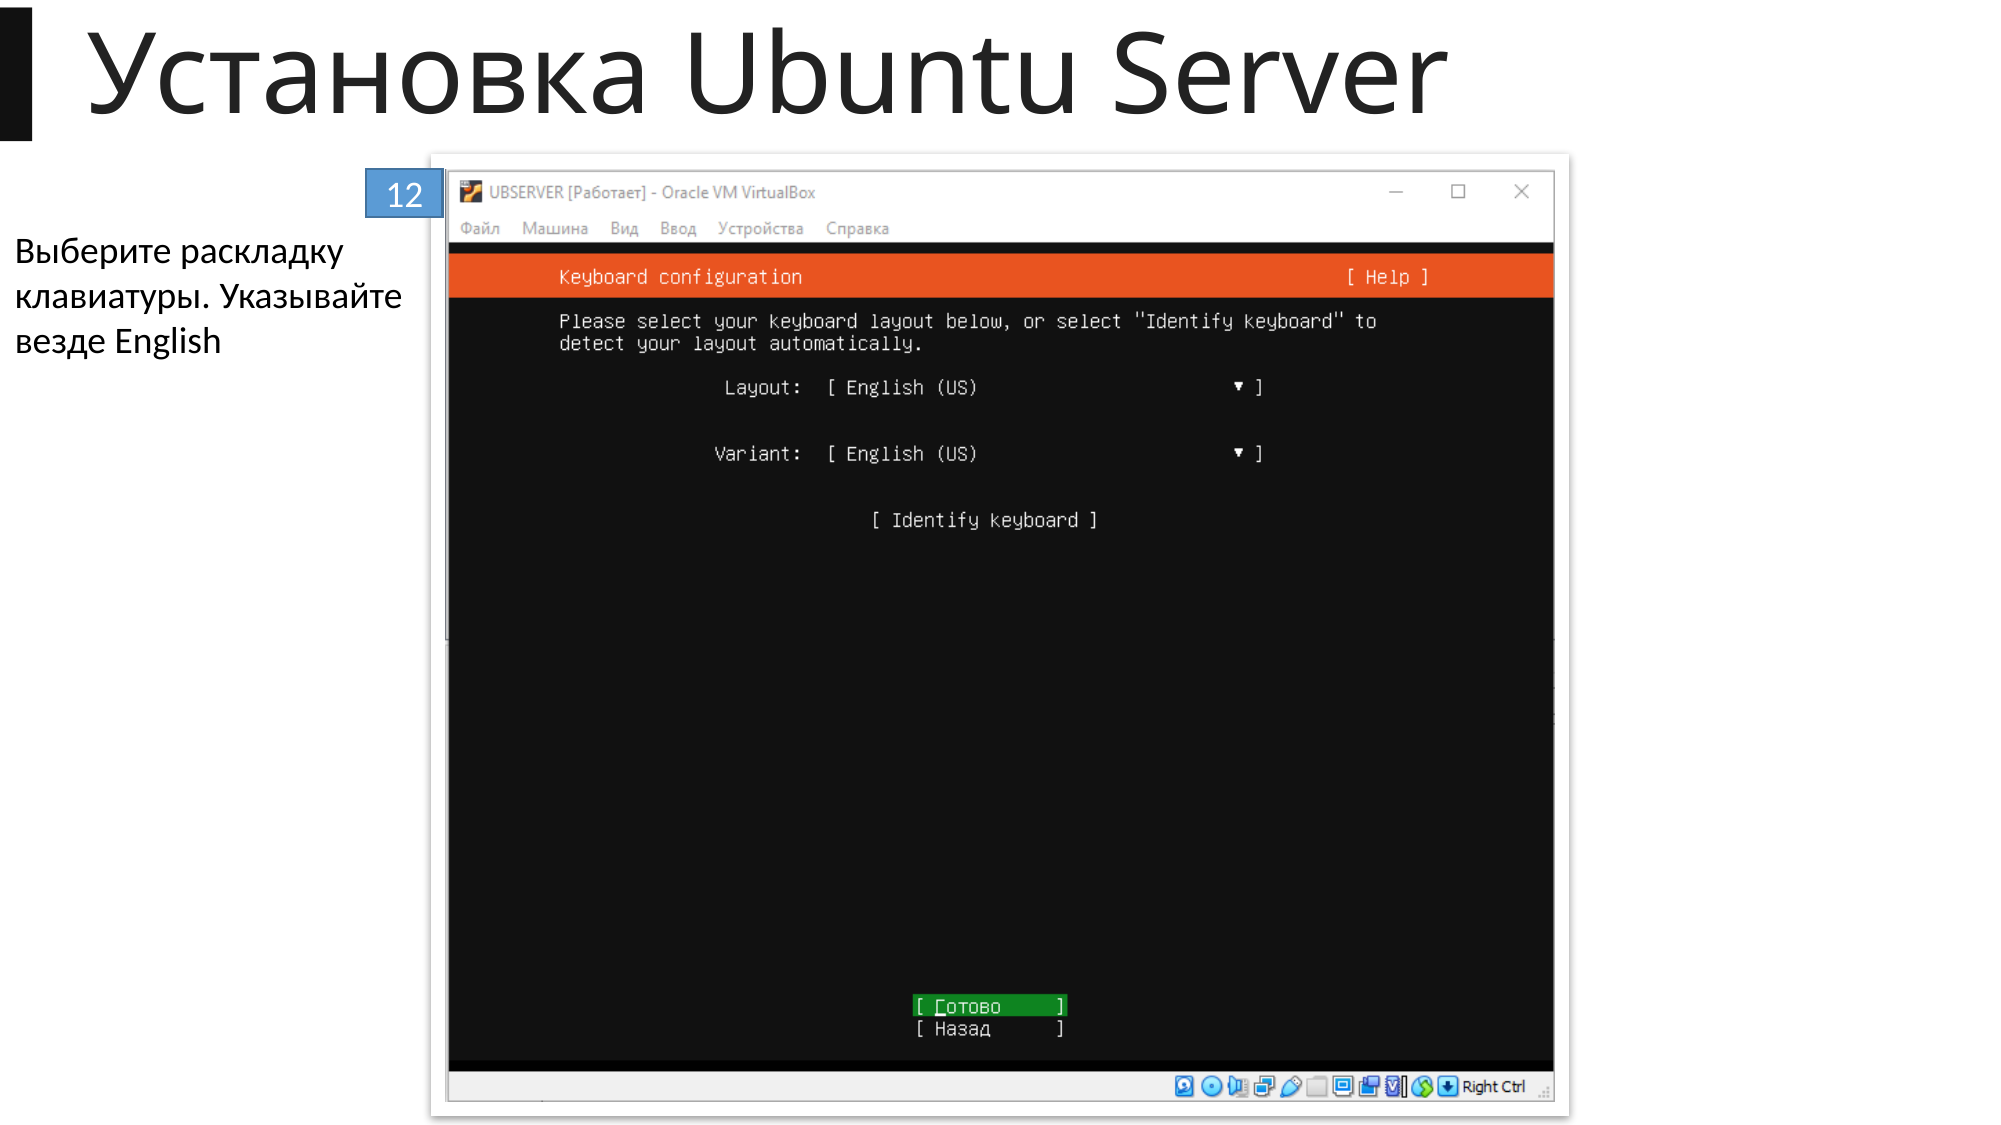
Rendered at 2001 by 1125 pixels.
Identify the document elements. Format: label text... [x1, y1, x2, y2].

title ▍Установка Ubuntu Server [0, 0, 2000, 139]
text_box 12 [365, 168, 444, 218]
text_box Выберите раскладку клавиатуры. Указывайте везде English [0, 218, 443, 369]
picture [445, 168, 1555, 1102]
